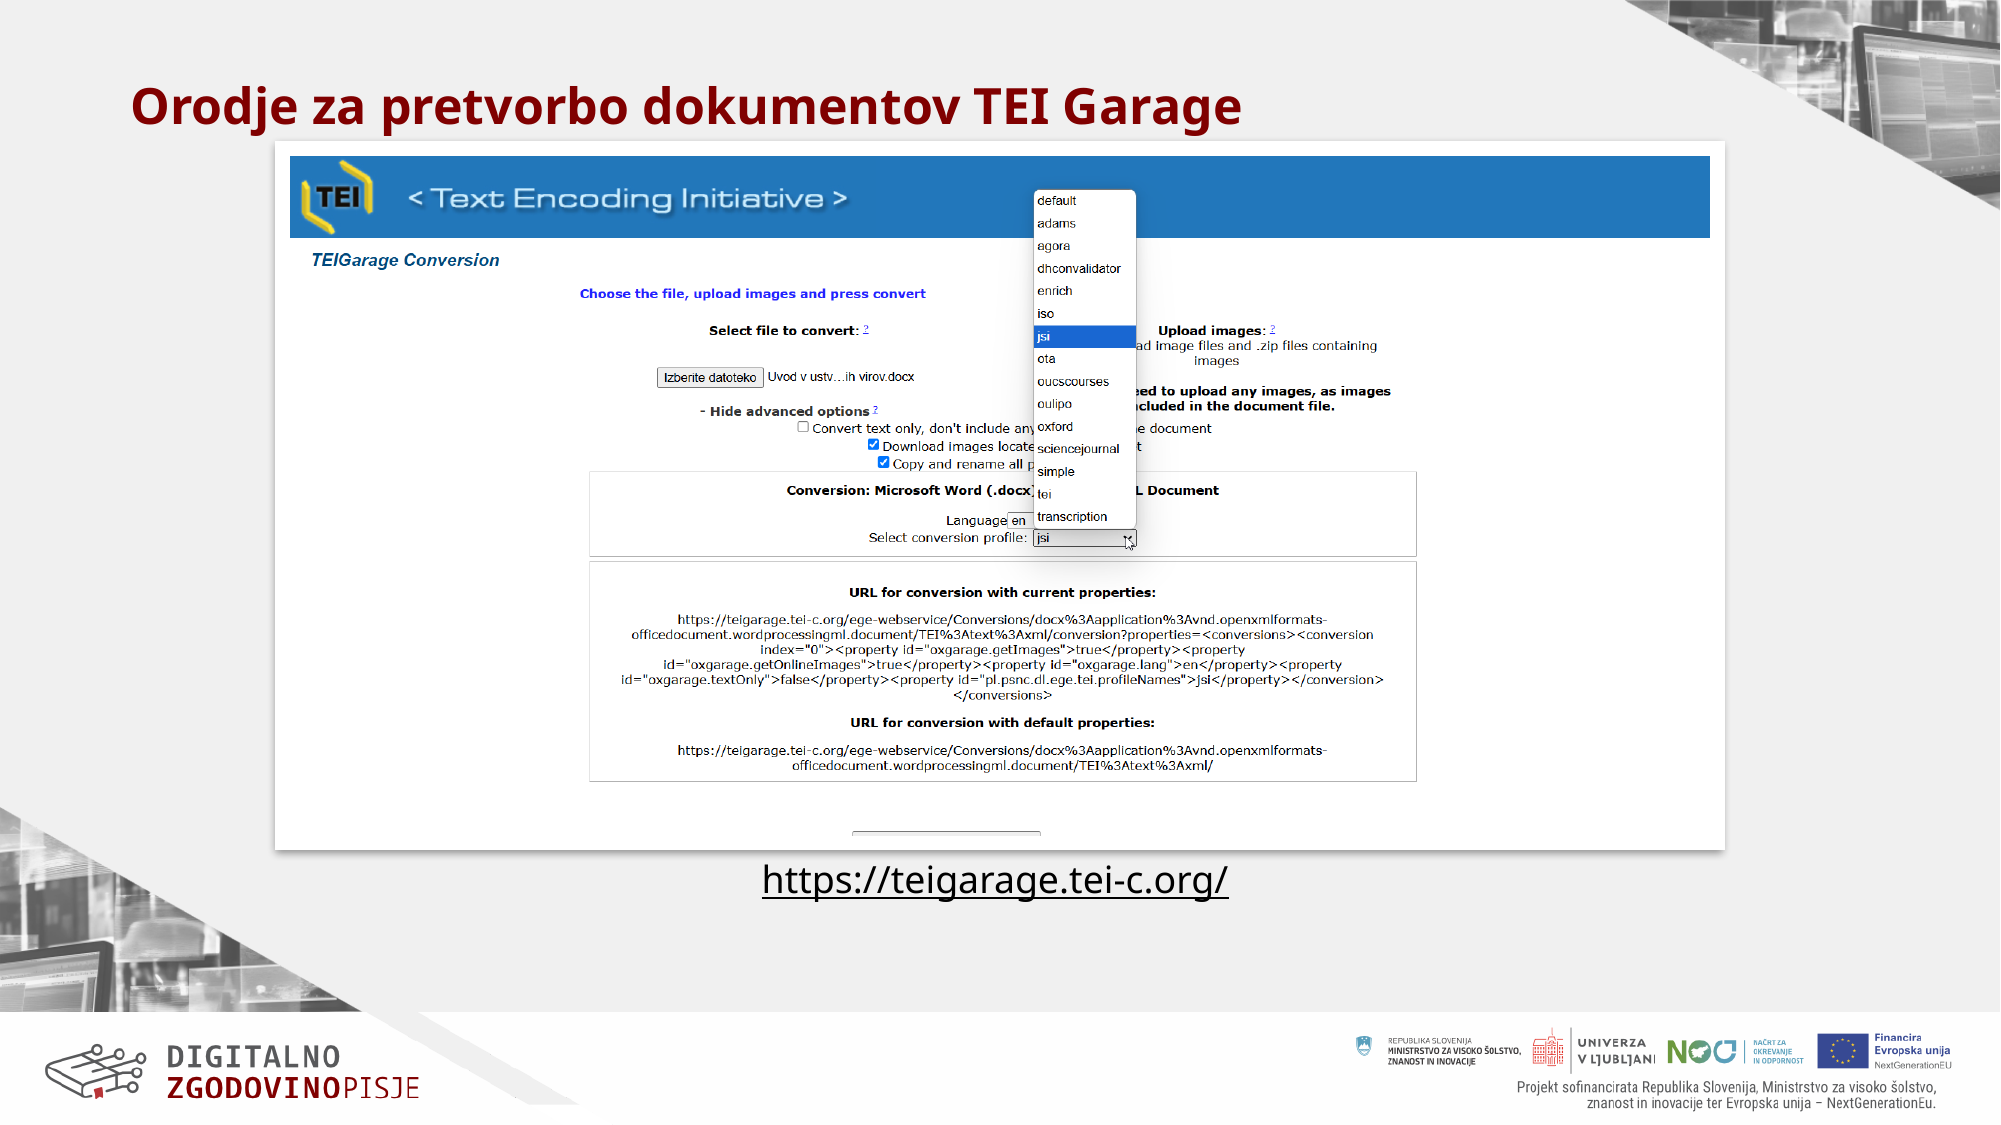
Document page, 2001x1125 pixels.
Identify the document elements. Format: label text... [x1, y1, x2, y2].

text_box Orodje za pretvorbo dokumentov TEI Garage [115, 67, 1625, 143]
picture [0, 0, 2000, 1125]
text_box https://teigarage.tei-c.org/ [484, 859, 1516, 915]
text_box [375, 211, 2000, 1011]
text_box [0, 0, 1625, 807]
